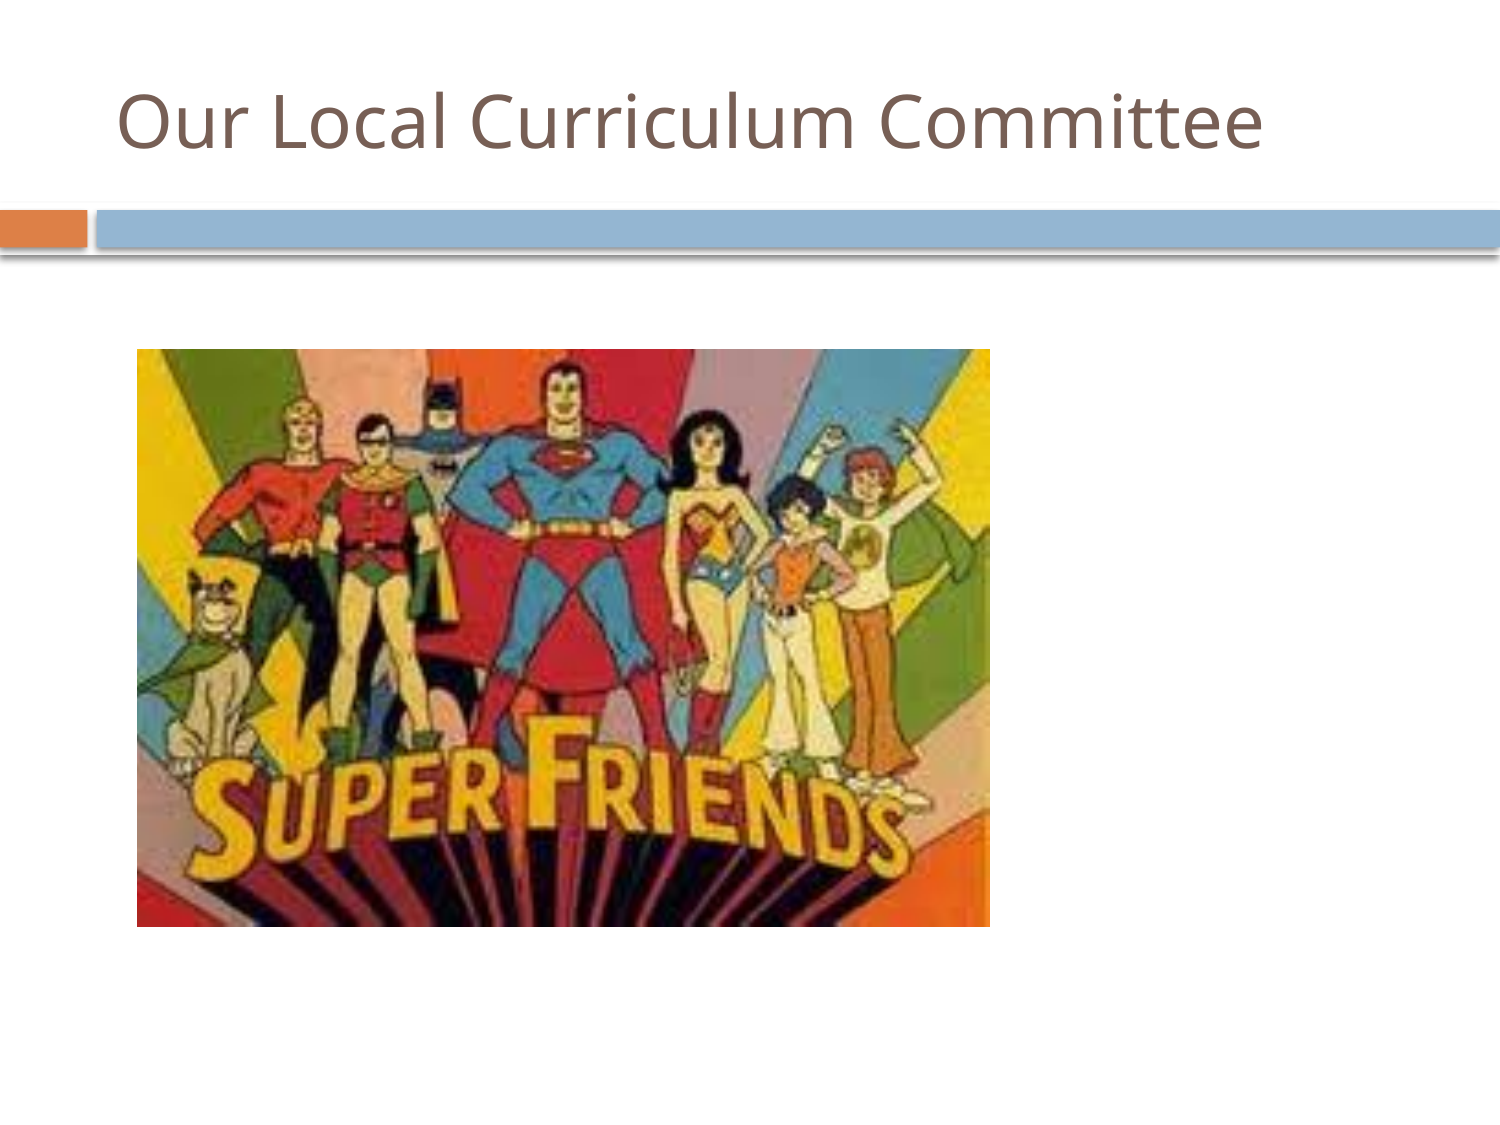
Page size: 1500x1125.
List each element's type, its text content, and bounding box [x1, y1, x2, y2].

title Our Local Curriculum Committee [100, 37, 1438, 200]
picture [137, 349, 990, 927]
